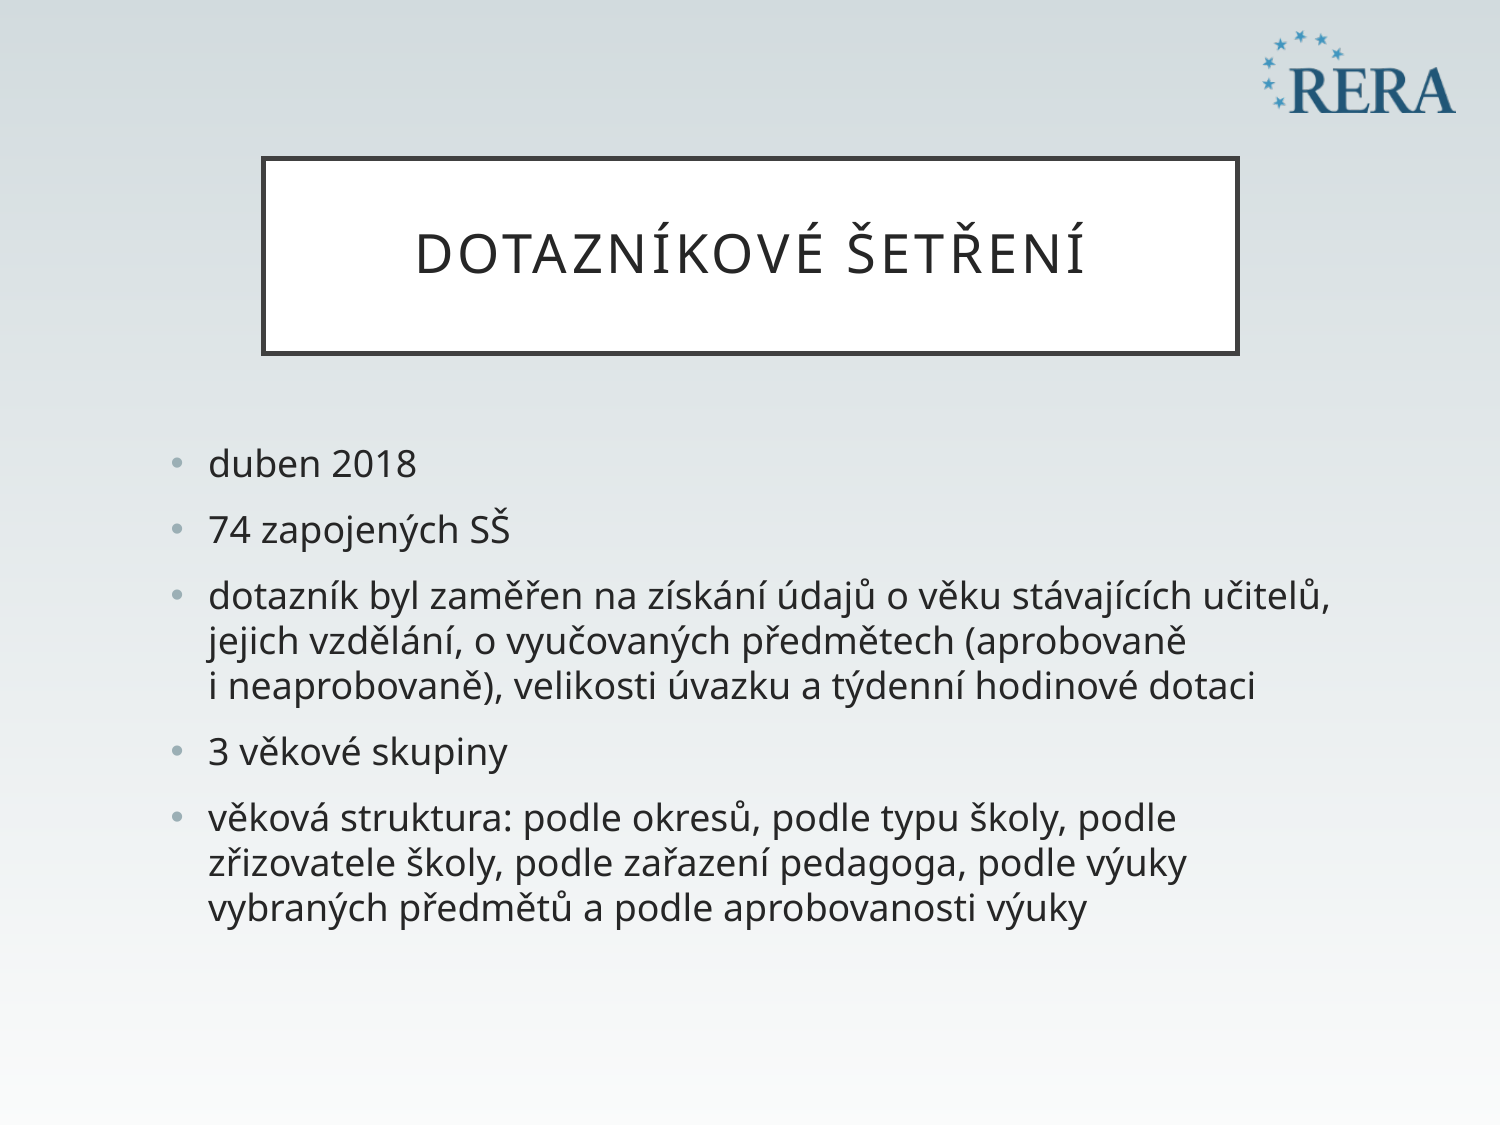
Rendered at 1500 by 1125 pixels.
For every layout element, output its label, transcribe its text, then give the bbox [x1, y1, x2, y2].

list duben 2018 74 zapojených SŠ dotazník byl zaměřen na získání údajů o věku stávajících učitelů, jejich vzdělání, o vyučovaných předmětech (aprobovaně i neaprobovaně), velikosti úvazku a týdenní hodinové dotaci 3 věkové skupiny věková struktura: podle okresů, podle typu školy, podle zřizovatele školy, podle zařazení pedagoga, podle výuky vybraných předmětů a podle aprobovanosti výuky [155, 432, 1355, 1033]
title Dotazníkové šetření [261, 156, 1240, 356]
picture [1262, 30, 1456, 114]
